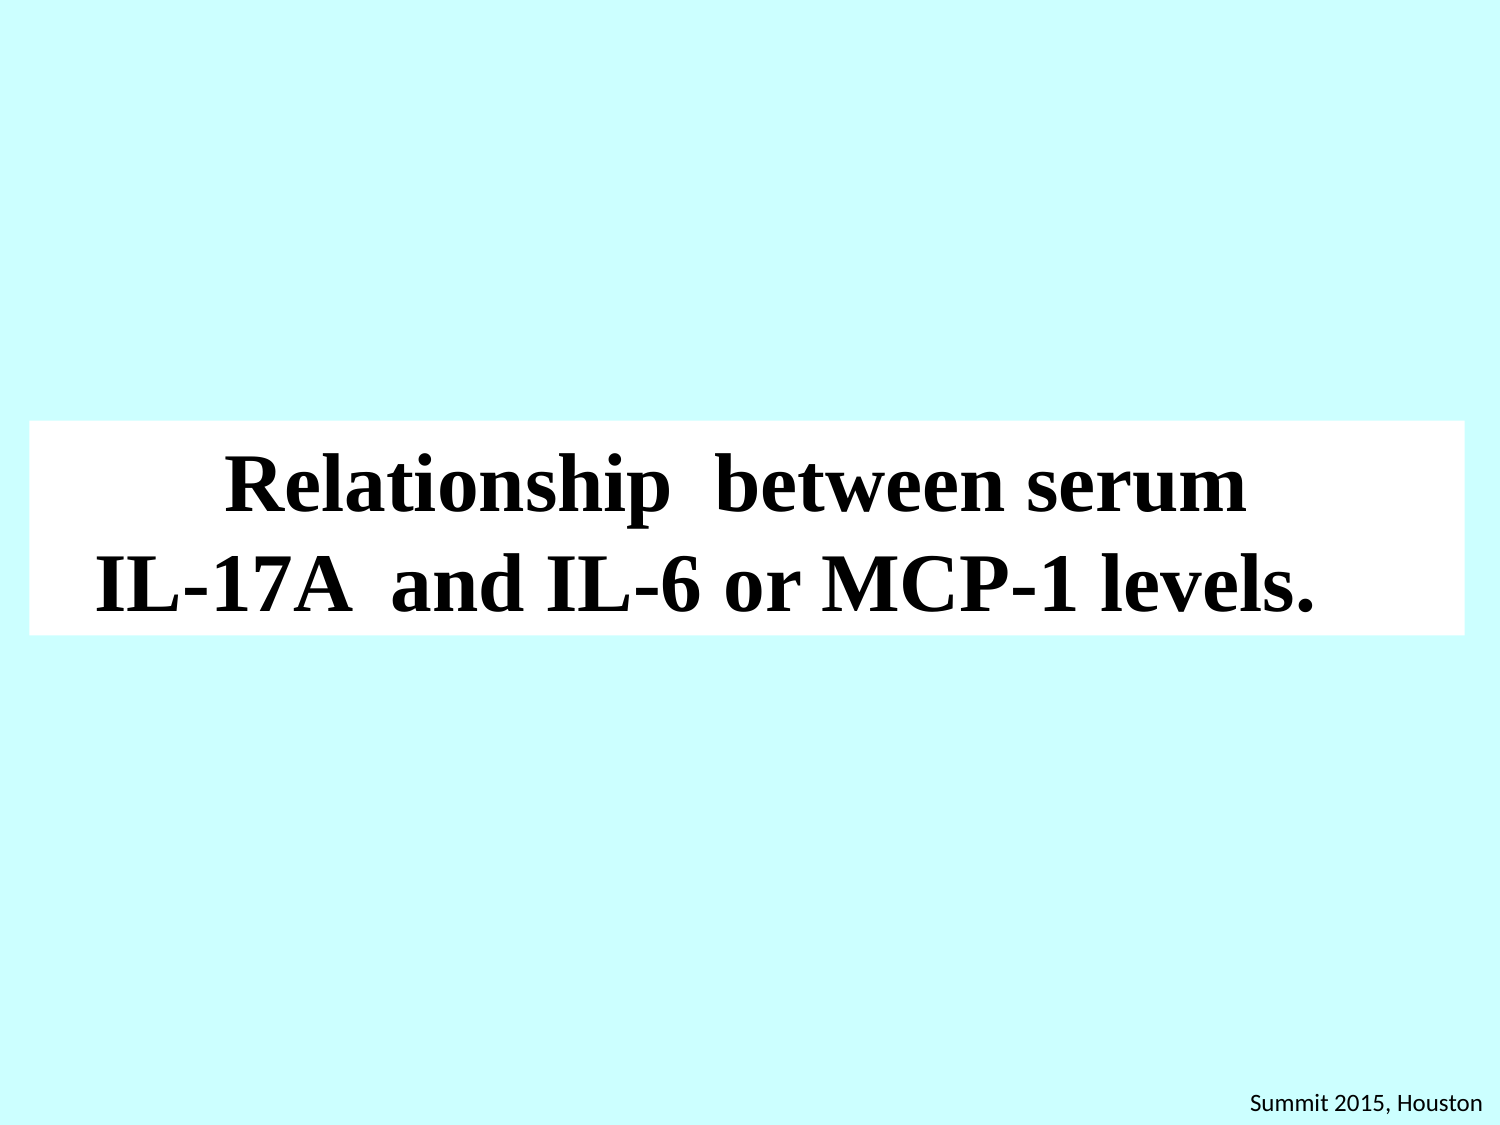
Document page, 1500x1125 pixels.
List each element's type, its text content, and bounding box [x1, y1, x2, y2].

text_box Relationship between serum IL-17A and IL-6 or MCP-1 levels. [29, 420, 1465, 636]
text_box Summit 2015, Houston [1235, 1079, 1499, 1125]
